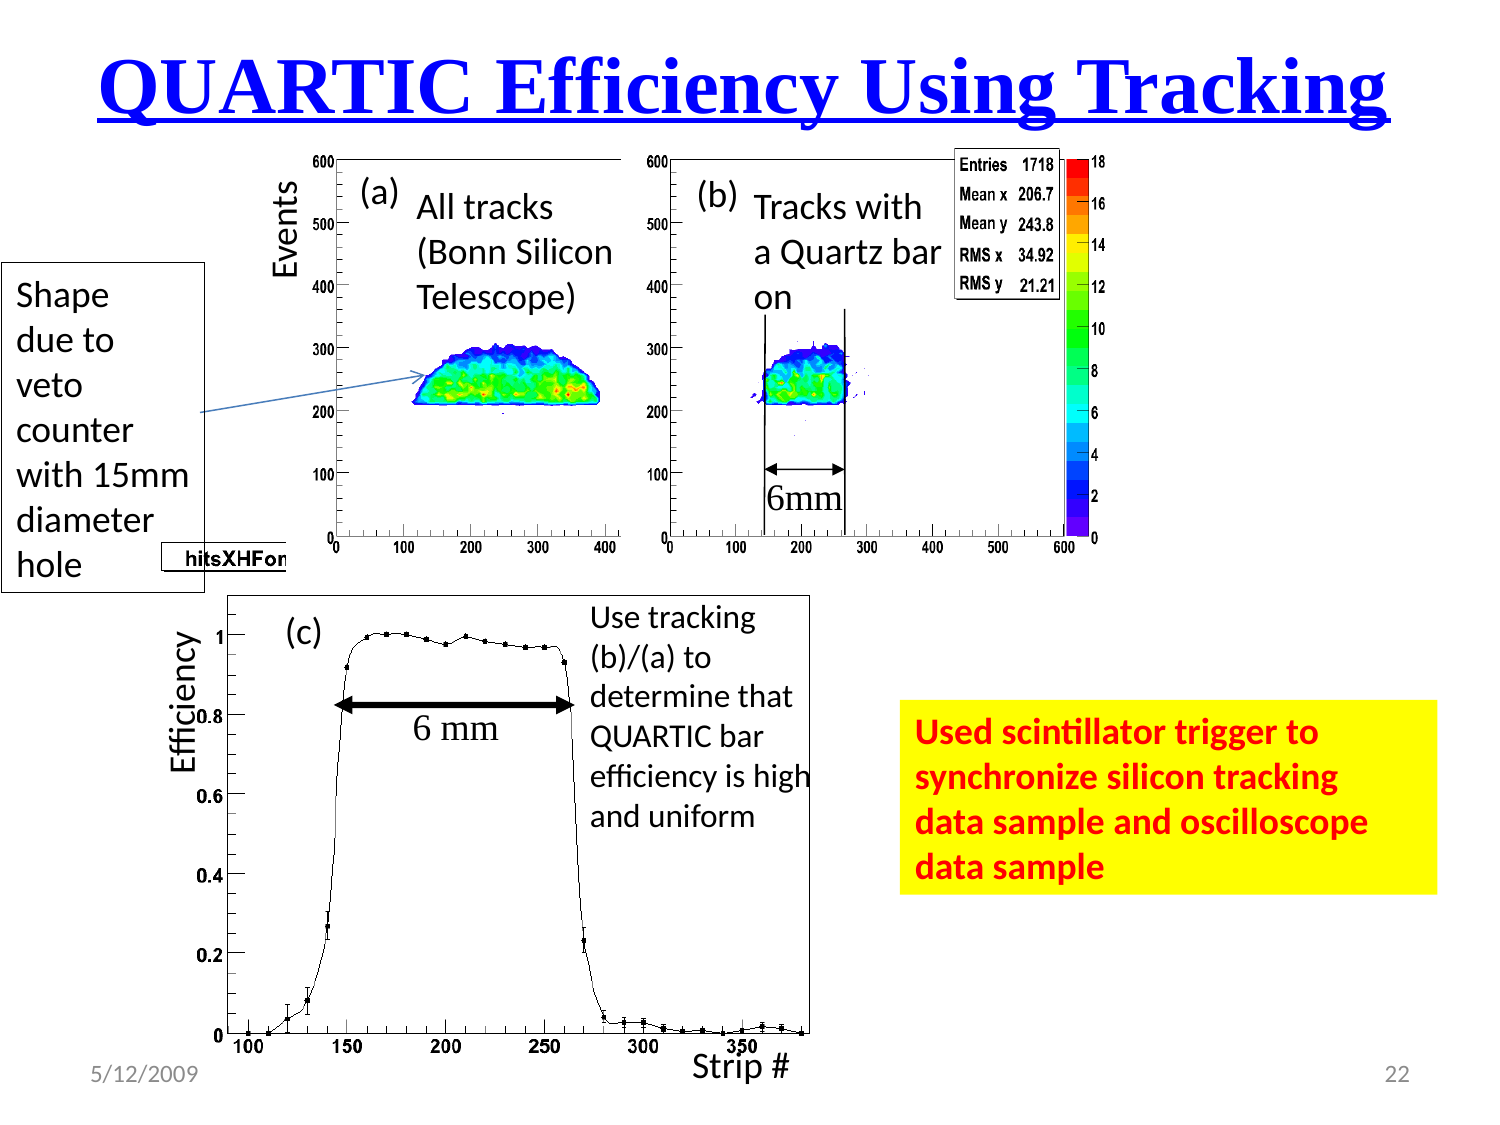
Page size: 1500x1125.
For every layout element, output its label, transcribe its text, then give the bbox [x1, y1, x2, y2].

title QUARTIC Efficiency Using Tracking [50, 0, 1438, 175]
slide_number 22 [1074, 1042, 1425, 1103]
text_box Shape due to veto counter with 15mm diameter hole [1, 262, 144, 593]
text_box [199, 374, 426, 413]
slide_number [75, 1042, 425, 1103]
text_box Used scintillator trigger to synchronize silicon tracking data sample and oscilloscope data sample [1116, 699, 1438, 895]
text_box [149, 112, 1113, 1092]
